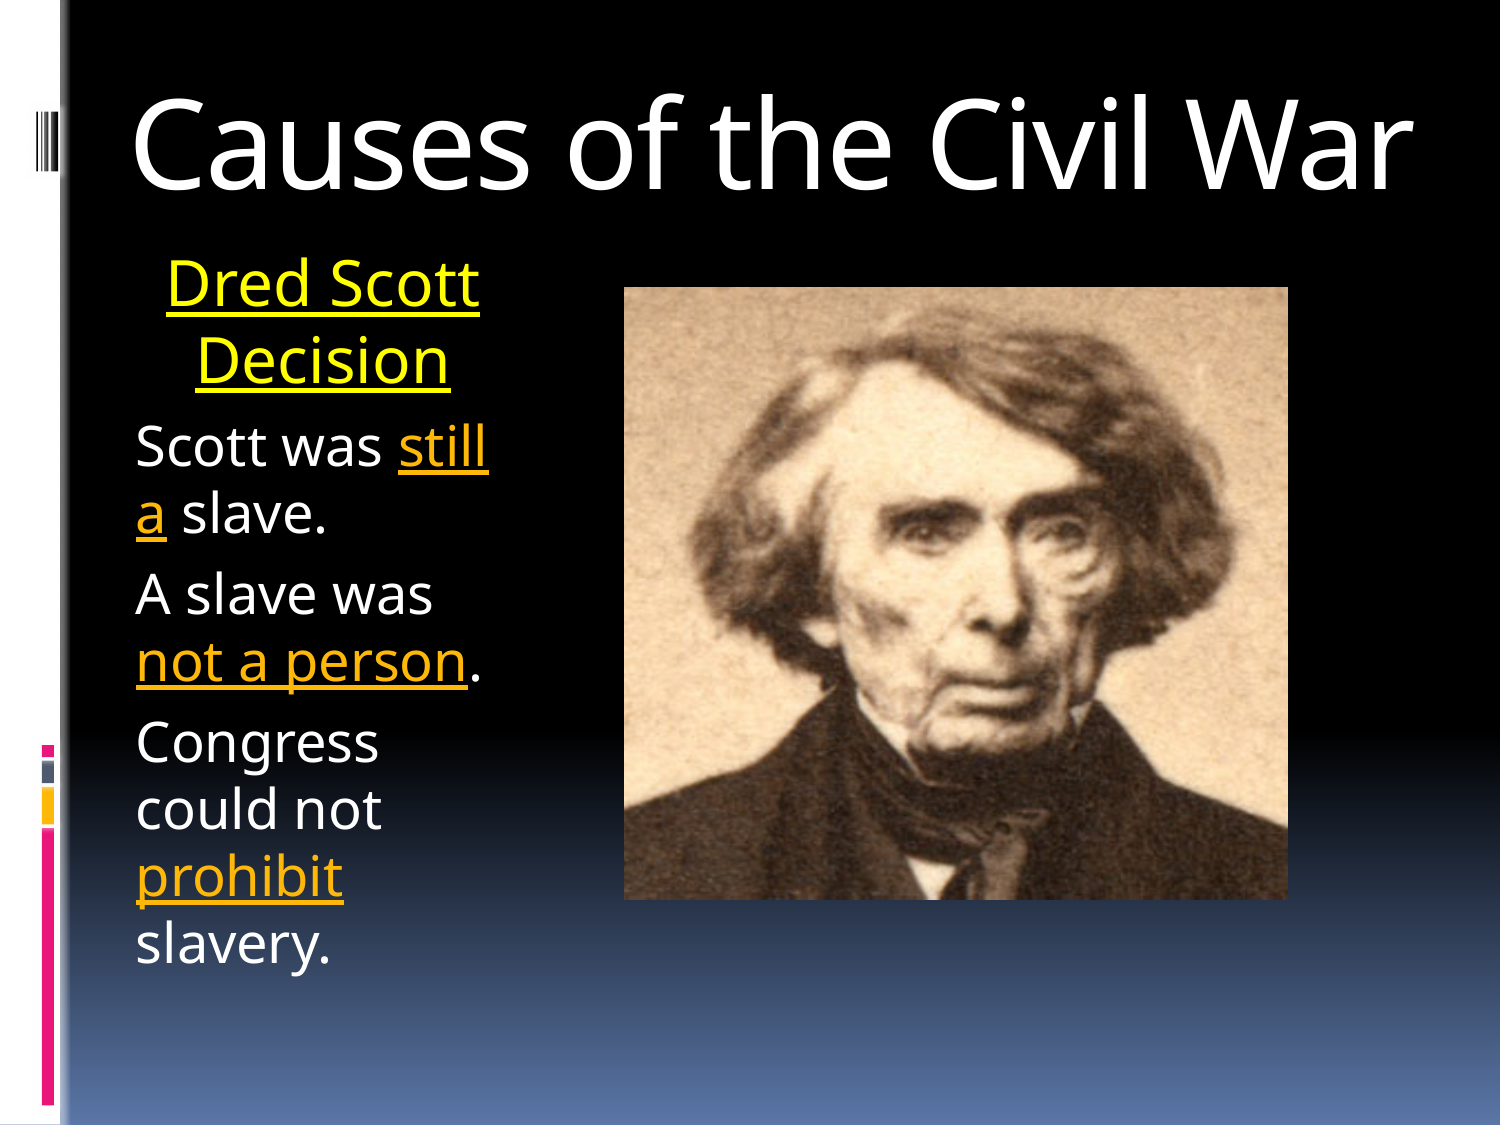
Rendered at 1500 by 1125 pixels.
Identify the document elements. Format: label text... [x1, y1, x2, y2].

title Causes of the Civil War [112, 44, 1463, 236]
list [624, 286, 1288, 901]
list Dred Scott Decision Scott was still a slave. A slave was not a person. Congress could not prohibit slavery. [112, 235, 525, 986]
